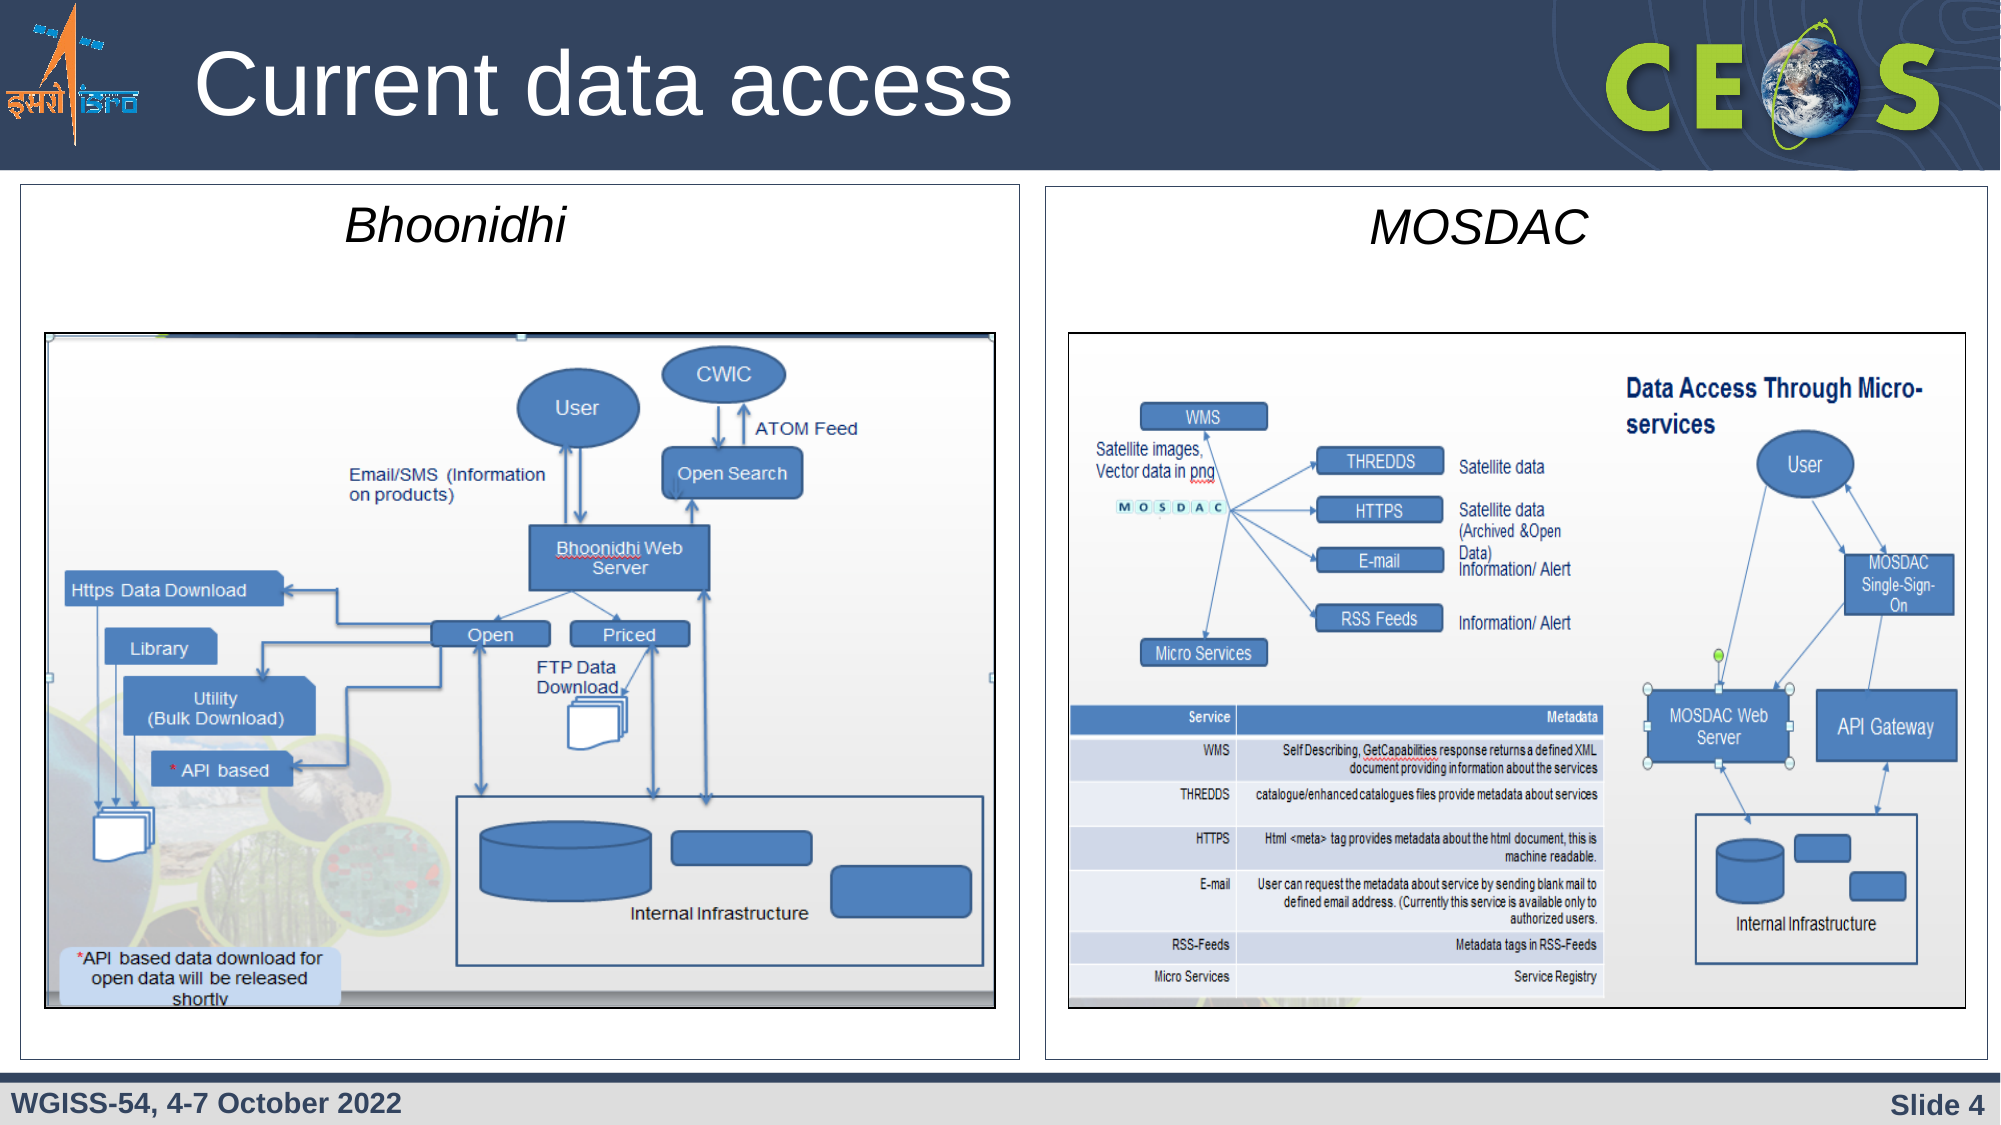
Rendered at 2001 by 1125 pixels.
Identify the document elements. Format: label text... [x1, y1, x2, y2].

picture [0, 0, 145, 154]
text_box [20, 184, 1020, 1060]
picture [1606, 18, 1939, 150]
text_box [1045, 186, 1988, 1060]
title Current data access [148, 28, 1569, 157]
